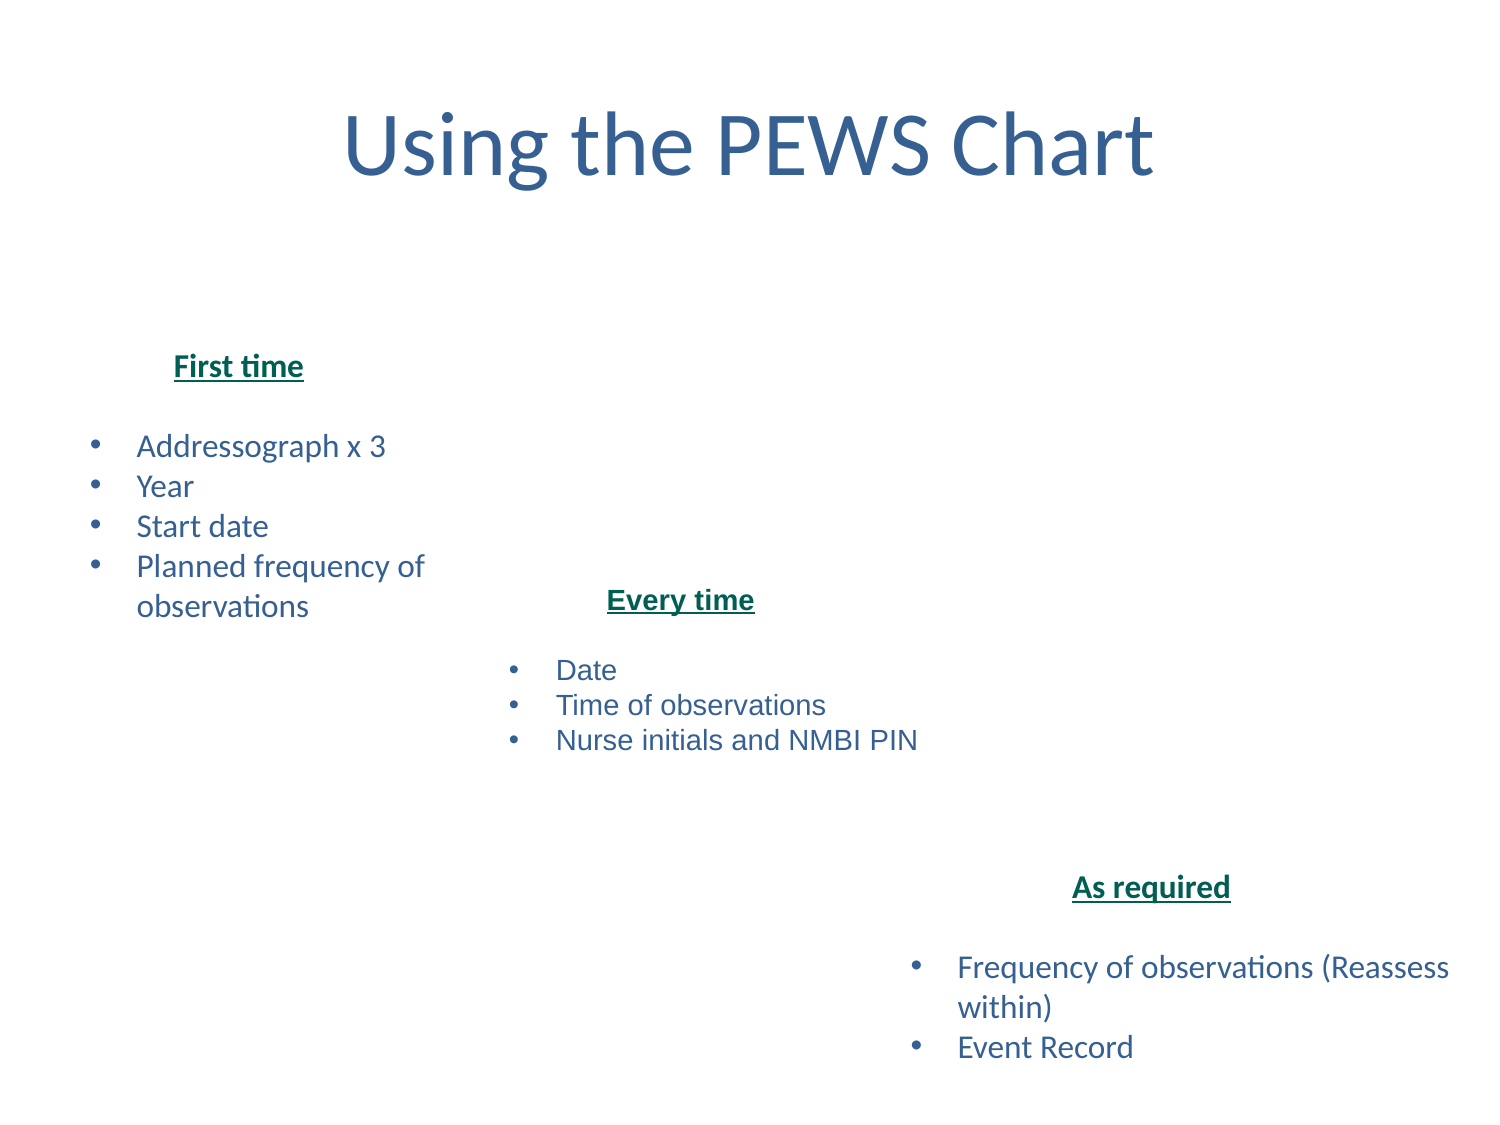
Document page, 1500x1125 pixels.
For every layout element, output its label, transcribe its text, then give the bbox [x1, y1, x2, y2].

text_box Every time Date Time of observations Nurse initials and NMBI PIN [419, 574, 943, 764]
title Using the PEWS Chart [75, 45, 1425, 233]
text_box As required Frequency of observations (Reassess within) Event Record [820, 857, 1483, 1073]
text_box First time Addressograph x 3 Year Start date Planned frequency of observations [0, 337, 479, 632]
